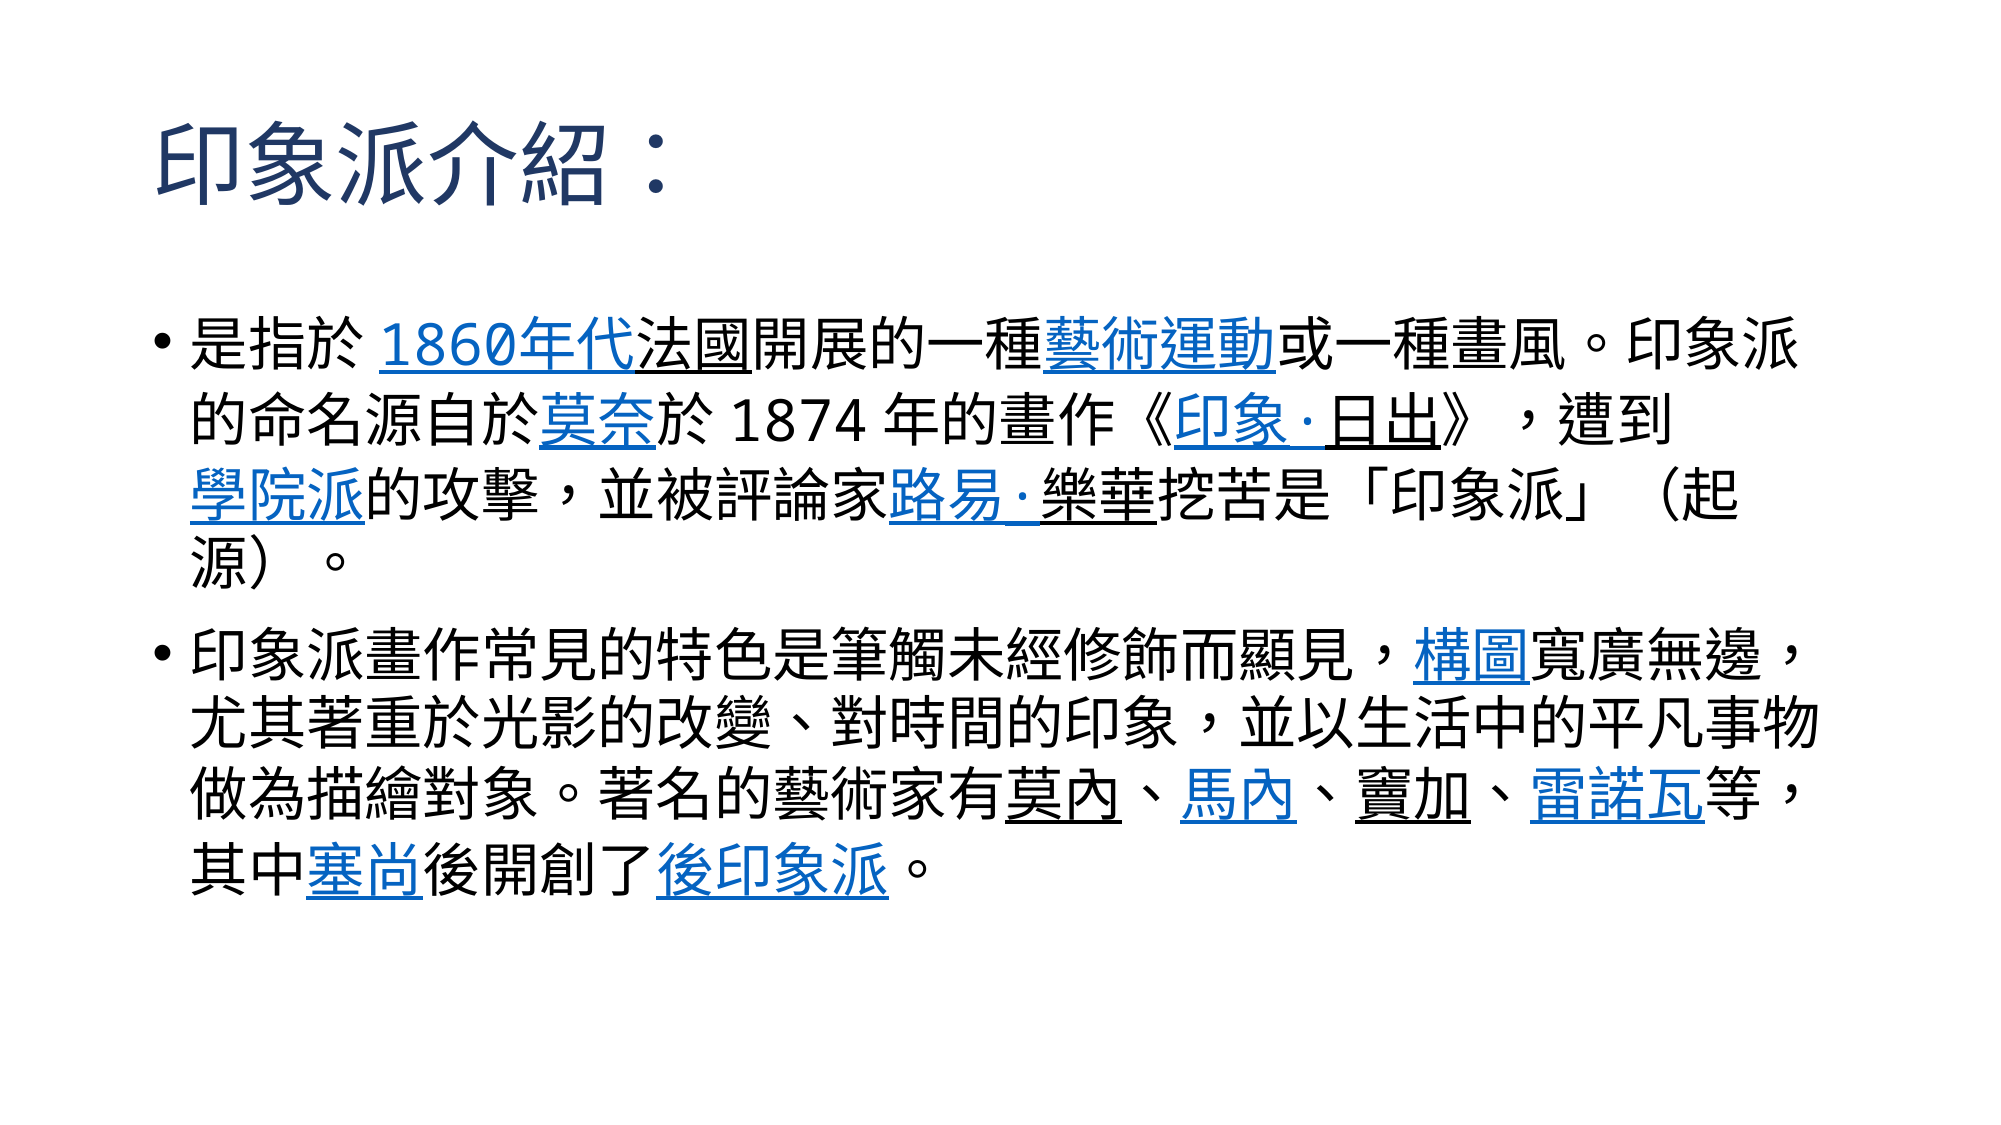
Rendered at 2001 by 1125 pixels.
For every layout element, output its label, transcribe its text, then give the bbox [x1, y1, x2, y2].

list 是指於1860年代法國開展的一種藝術運動或一種畫風。印象派的命名源自於莫奈於1874年的畫作《印象·日出》，遭到學院派的攻擊，並被評論家路易·樂華挖苦是「印象派」（起源）。 印象派畫作常見的特色是筆觸未經修飾而顯見，構圖寬廣無邊，尤其著重於光影的改變、對時間的印象，並以生活中的平凡事物做為描繪對象。著名的藝術家有莫內、馬內、竇加、雷諾瓦等，其中塞尚後開創了後印象派。 [137, 299, 1863, 1014]
title 印象派介紹： [137, 59, 1863, 278]
